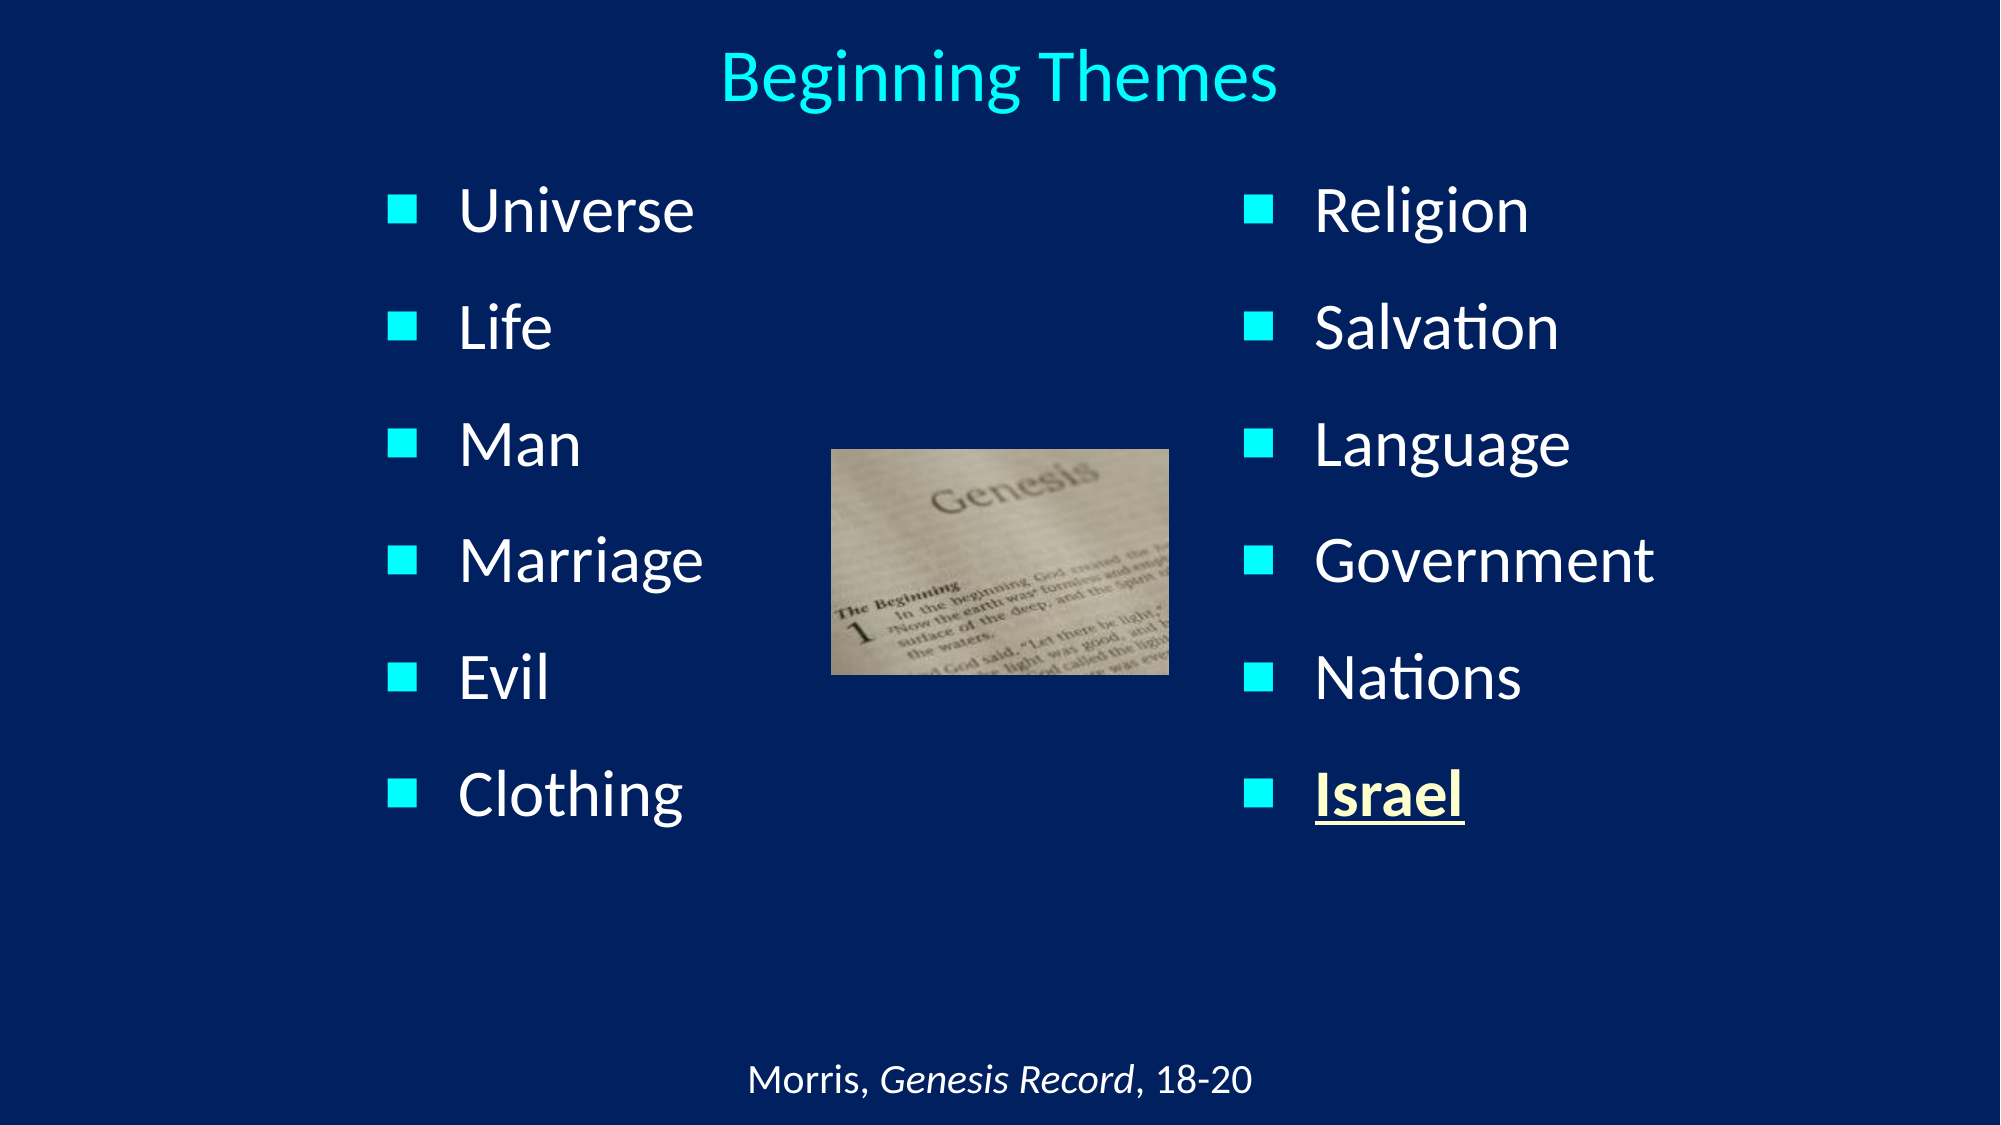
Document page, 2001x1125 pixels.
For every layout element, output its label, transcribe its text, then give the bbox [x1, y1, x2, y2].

table_cell Morris, Genesis Record, 18-20 [294, 981, 1706, 1111]
table_header Beginning Themes [294, 38, 1706, 175]
table_cell Universe Life Man Marriage Evil Clothing [294, 175, 1000, 981]
picture [830, 449, 1170, 676]
table_cell Religion Salvation Language Government Nations Israel [1000, 175, 1706, 981]
